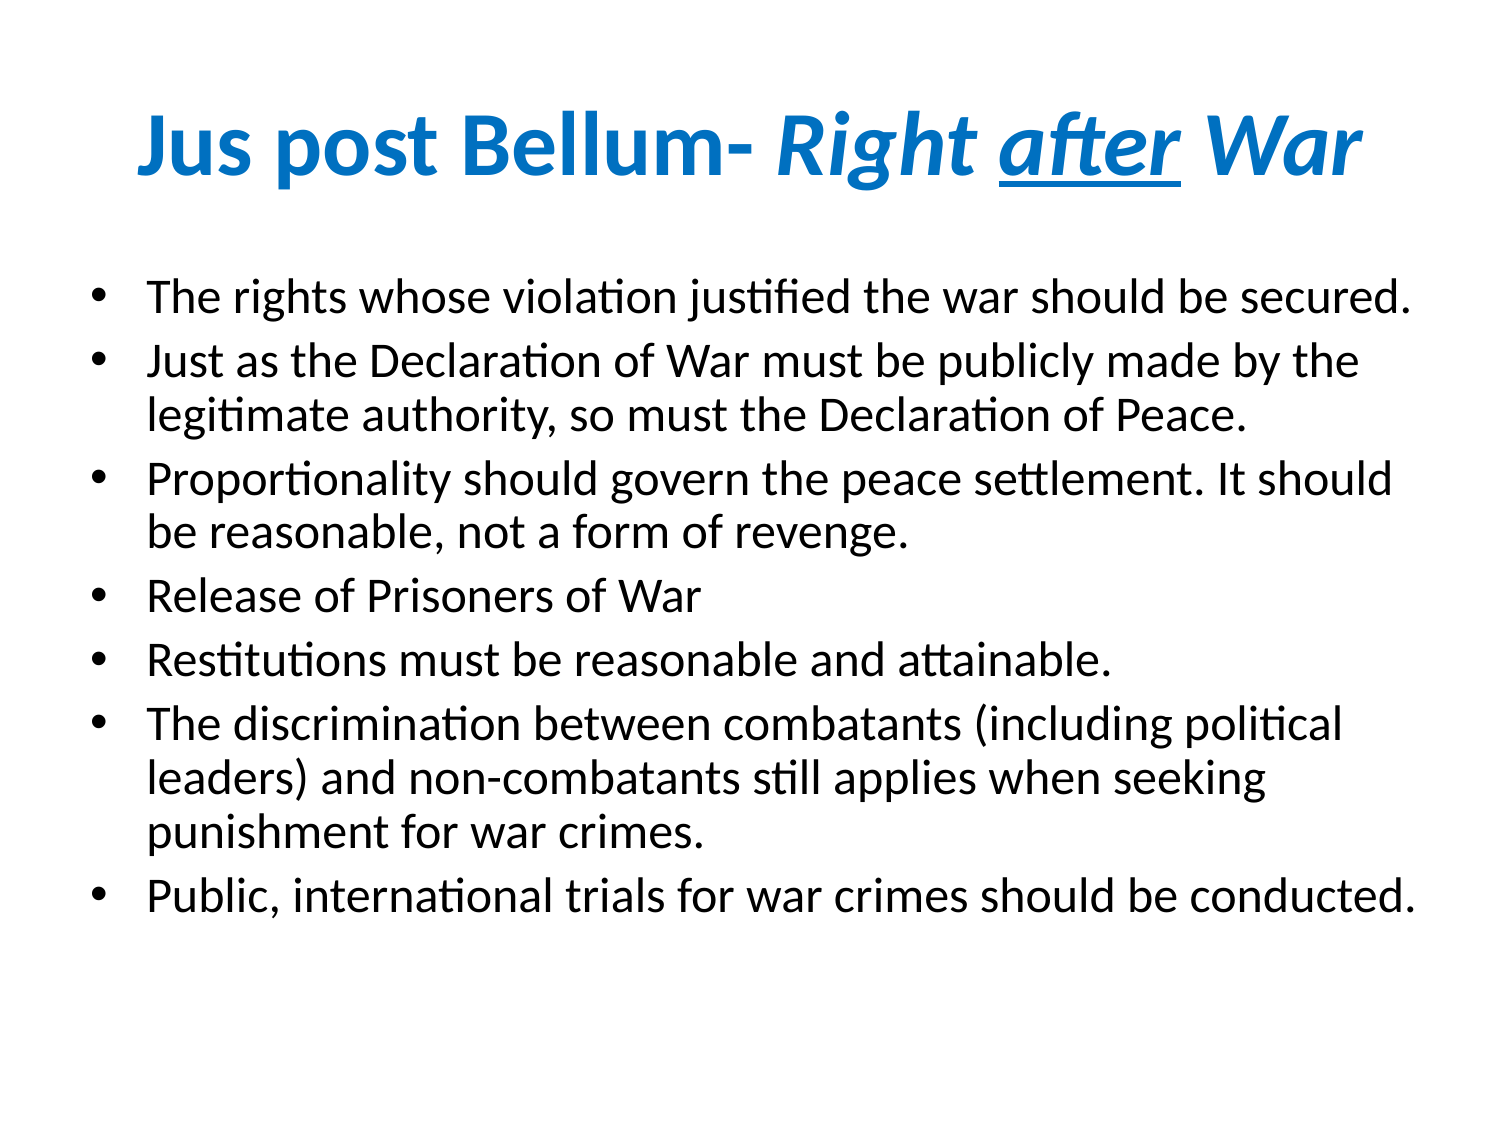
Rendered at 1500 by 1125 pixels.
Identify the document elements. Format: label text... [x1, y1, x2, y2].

title Jus post Bellum- Right after War [75, 45, 1425, 233]
list The rights whose violation justified the war should be secured. Just as the Declaration of War must be publicly made by the legitimate authority, so must the Declaration of Peace. Proportionality should govern the peace settlement. It should be reasonable, not a form of revenge. Release of Prisoners of War Restitutions must be reasonable and attainable. The discrimination between combatants (including political leaders) and non-combatants still applies when seeking punishment for war crimes. Public, international trials for war crimes should be conducted. [75, 262, 1450, 938]
